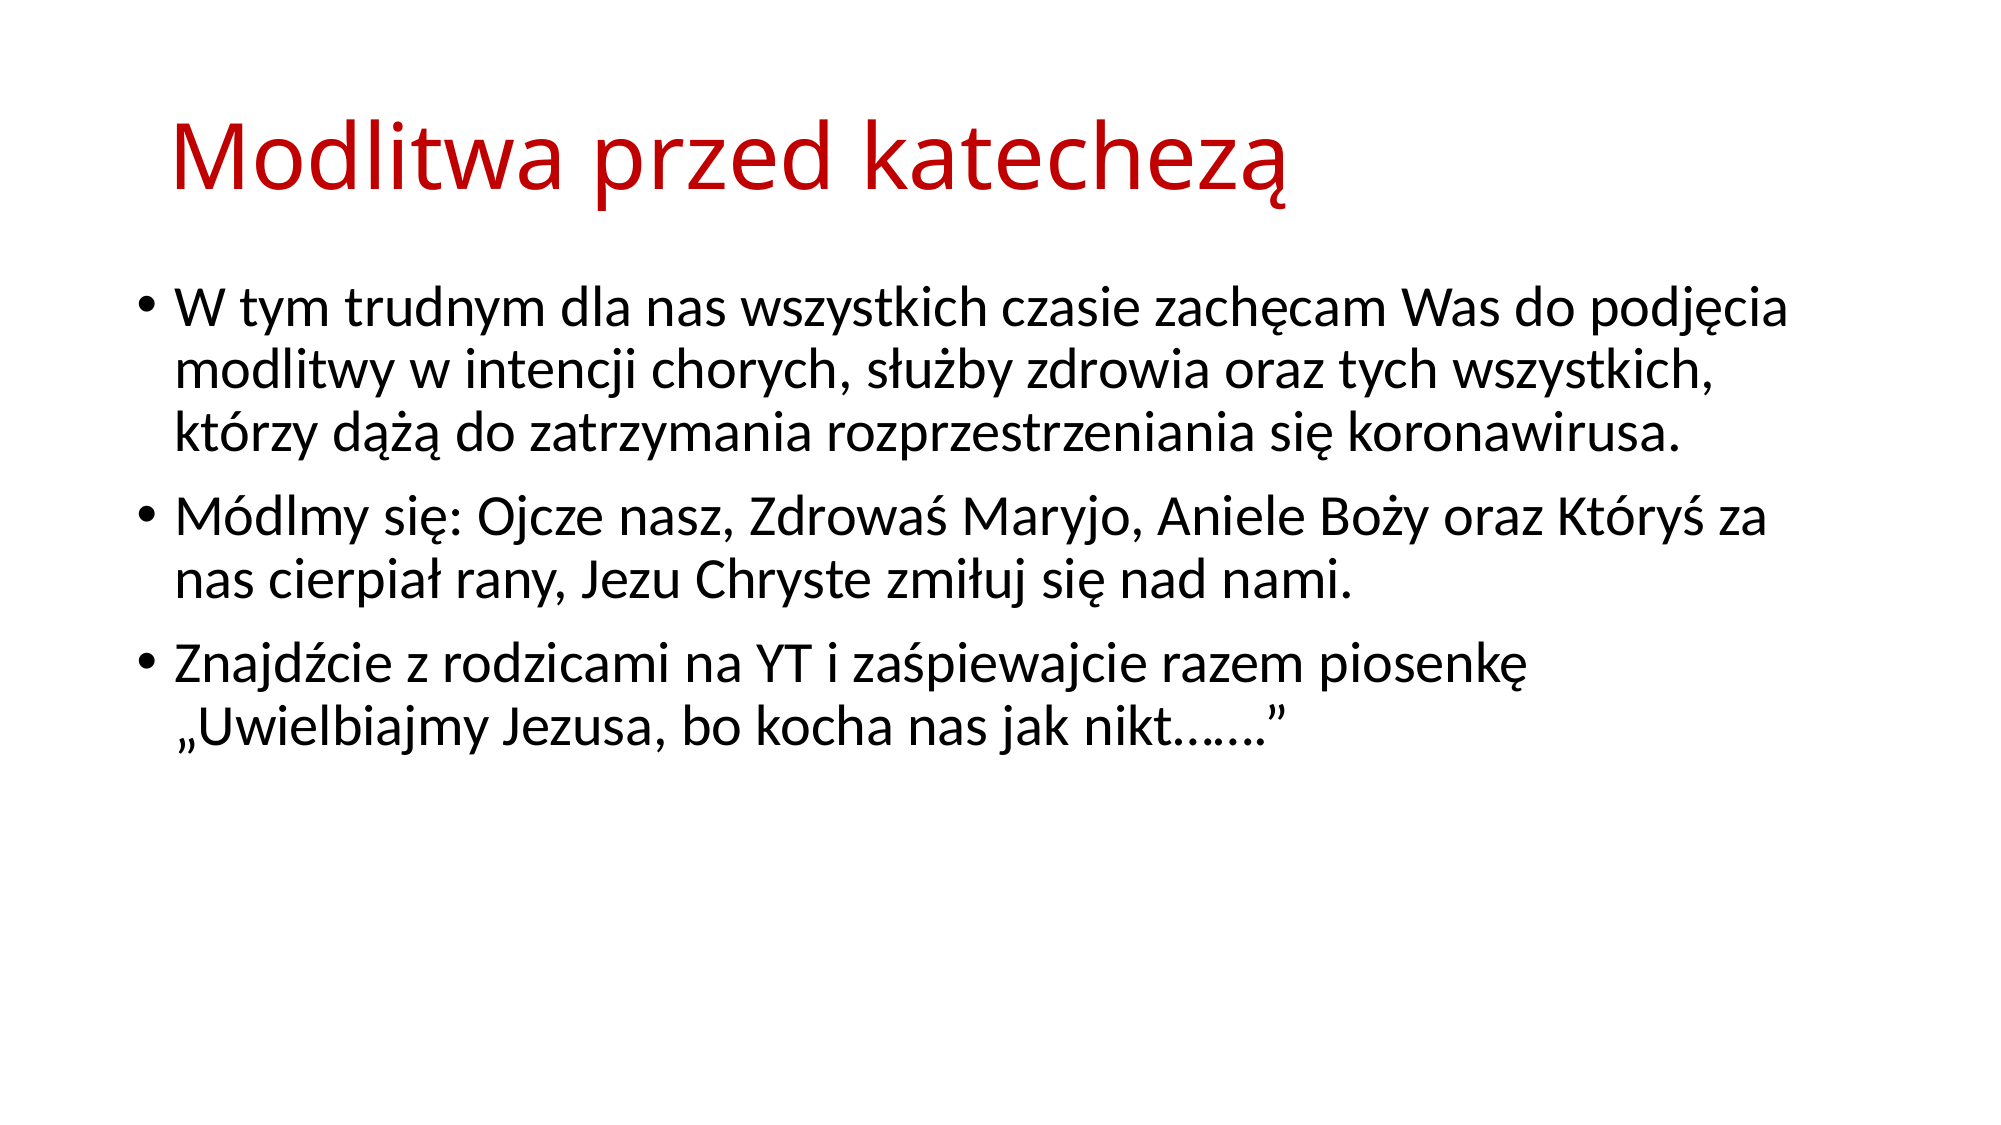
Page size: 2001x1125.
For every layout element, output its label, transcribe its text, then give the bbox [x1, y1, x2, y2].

list W tym trudnym dla nas wszystkich czasie zachęcam Was do podjęcia modlitwy w intencji chorych, służby zdrowia oraz tych wszystkich, którzy dążą do zatrzymania rozprzestrzeniania się koronawirusa. Módlmy się: Ojcze nasz, Zdrowaś Maryjo, Aniele Boży oraz Któryś za nas cierpiał rany, Jezu Chryste zmiłuj się nad nami. Znajdźcie z rodzicami na YT i zaśpiewajcie razem piosenkę „Uwielbiajmy Jezusa, bo kocha nas jak nikt…….” [121, 268, 1847, 982]
title Modlitwa przed katechezą [153, 50, 1879, 269]
